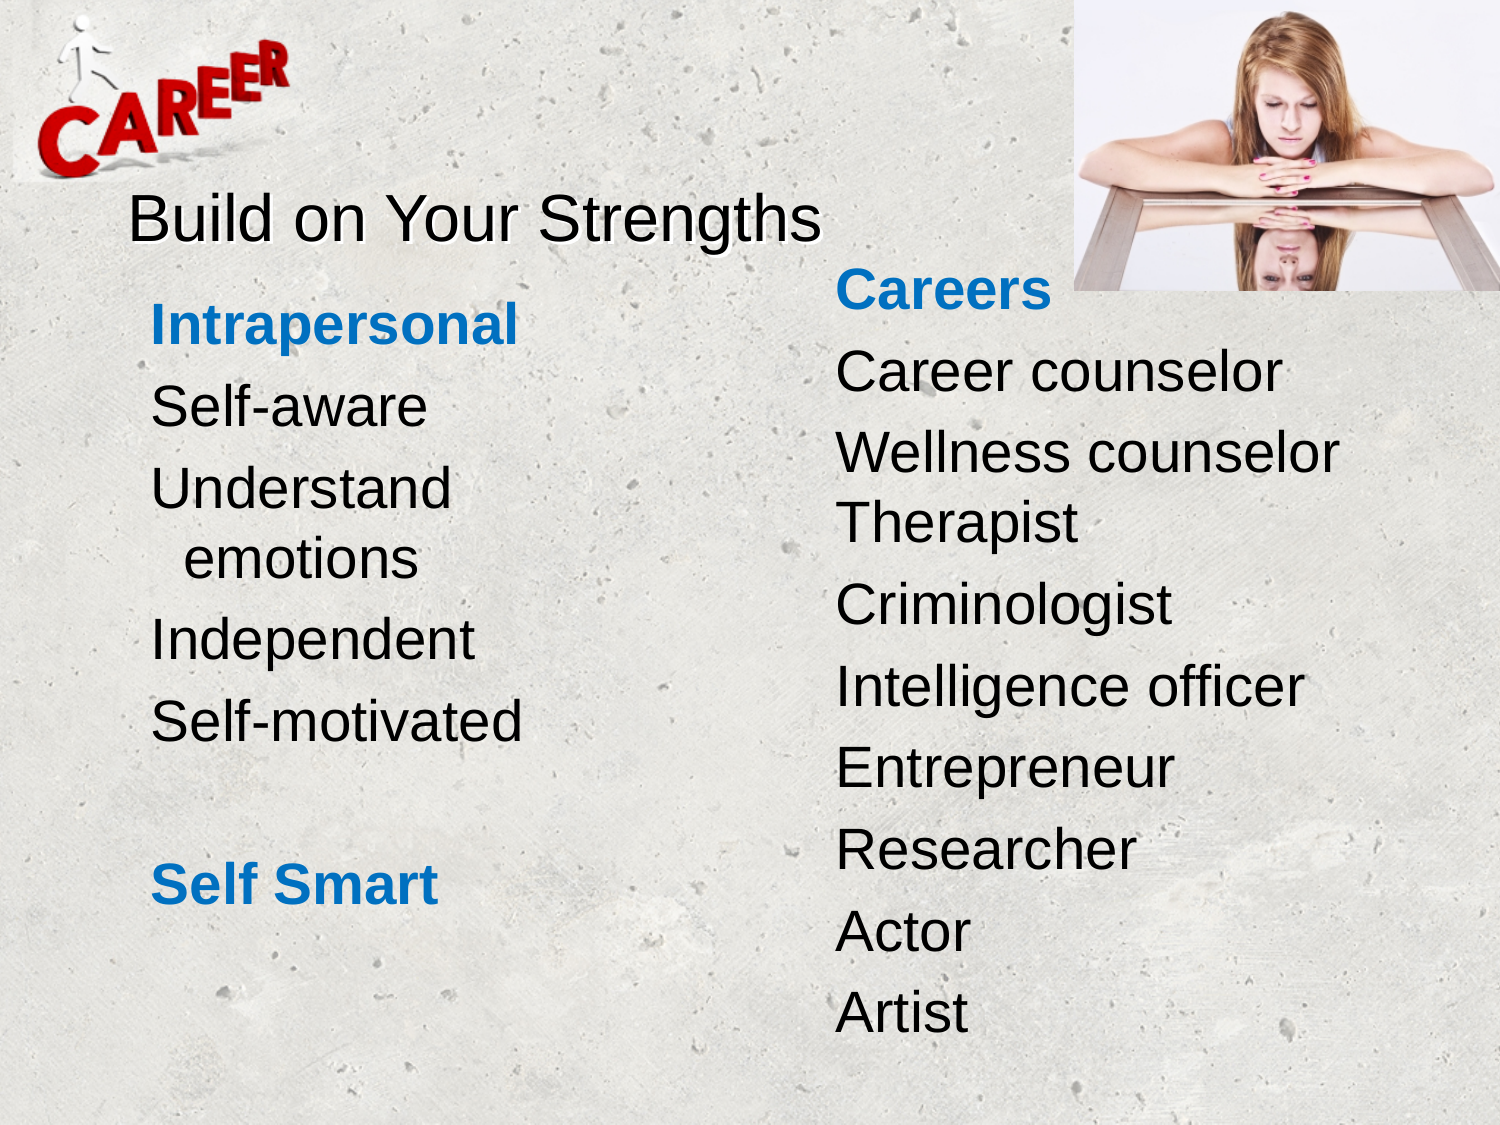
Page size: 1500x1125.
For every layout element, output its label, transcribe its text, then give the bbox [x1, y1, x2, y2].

list Intrapersonal Self-aware Understand emotions Independent Self-motivated Self Smart [135, 278, 655, 1059]
picture [0, 0, 1500, 1125]
title Build on Your Strengths [112, 172, 1068, 256]
list Careers Career counselor Wellness counselor Therapist Criminologist Intelligence officer Entrepreneur Researcher Actor Artist [820, 243, 1412, 1024]
